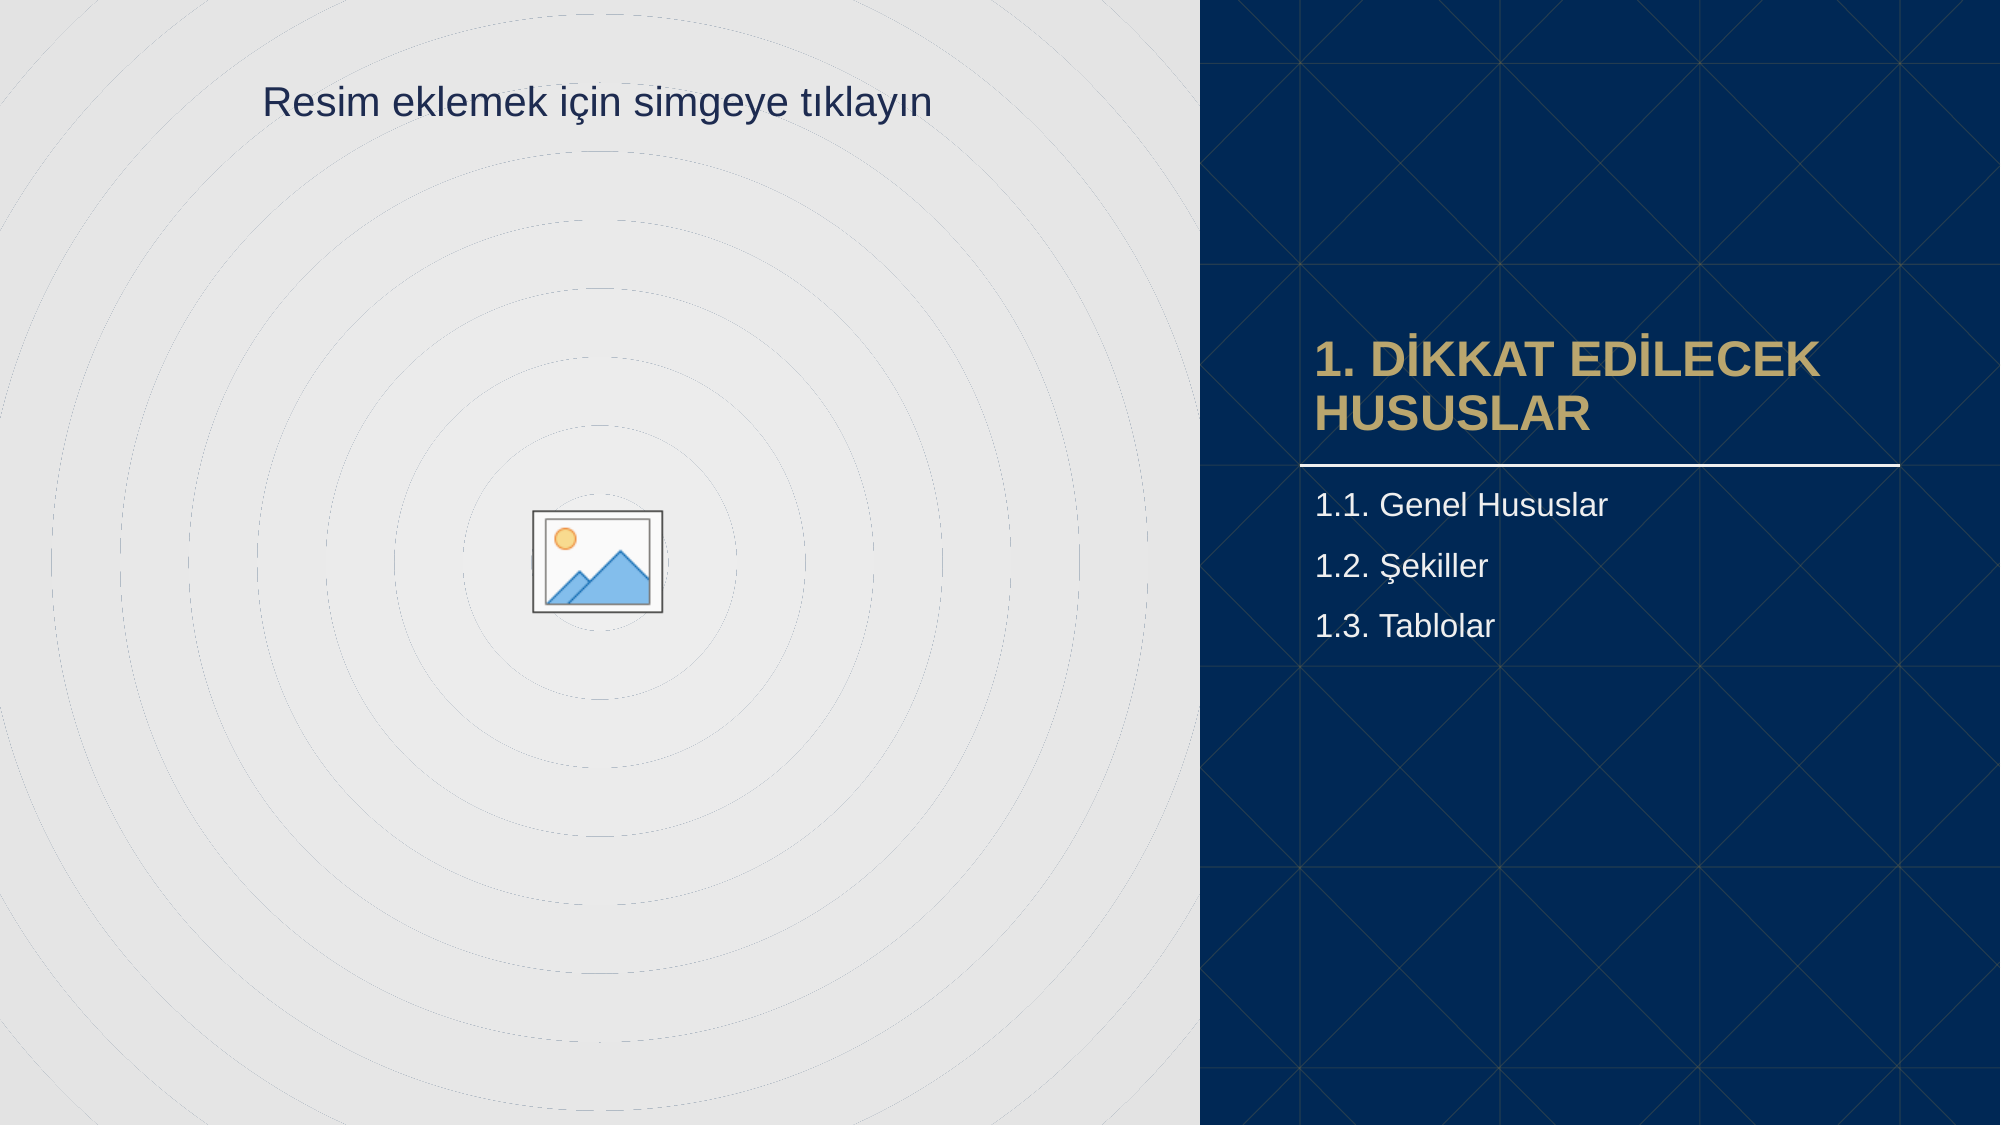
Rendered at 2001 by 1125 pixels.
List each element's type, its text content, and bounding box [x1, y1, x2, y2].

picture [0, 0, 1198, 1125]
title 1. DİKKAT EDİLECEK HUSUSLAR [1299, 195, 1900, 449]
list 1.1. Genel Hususlar 1.2. Şekiller 1.3. Tablolar [1299, 479, 1900, 944]
